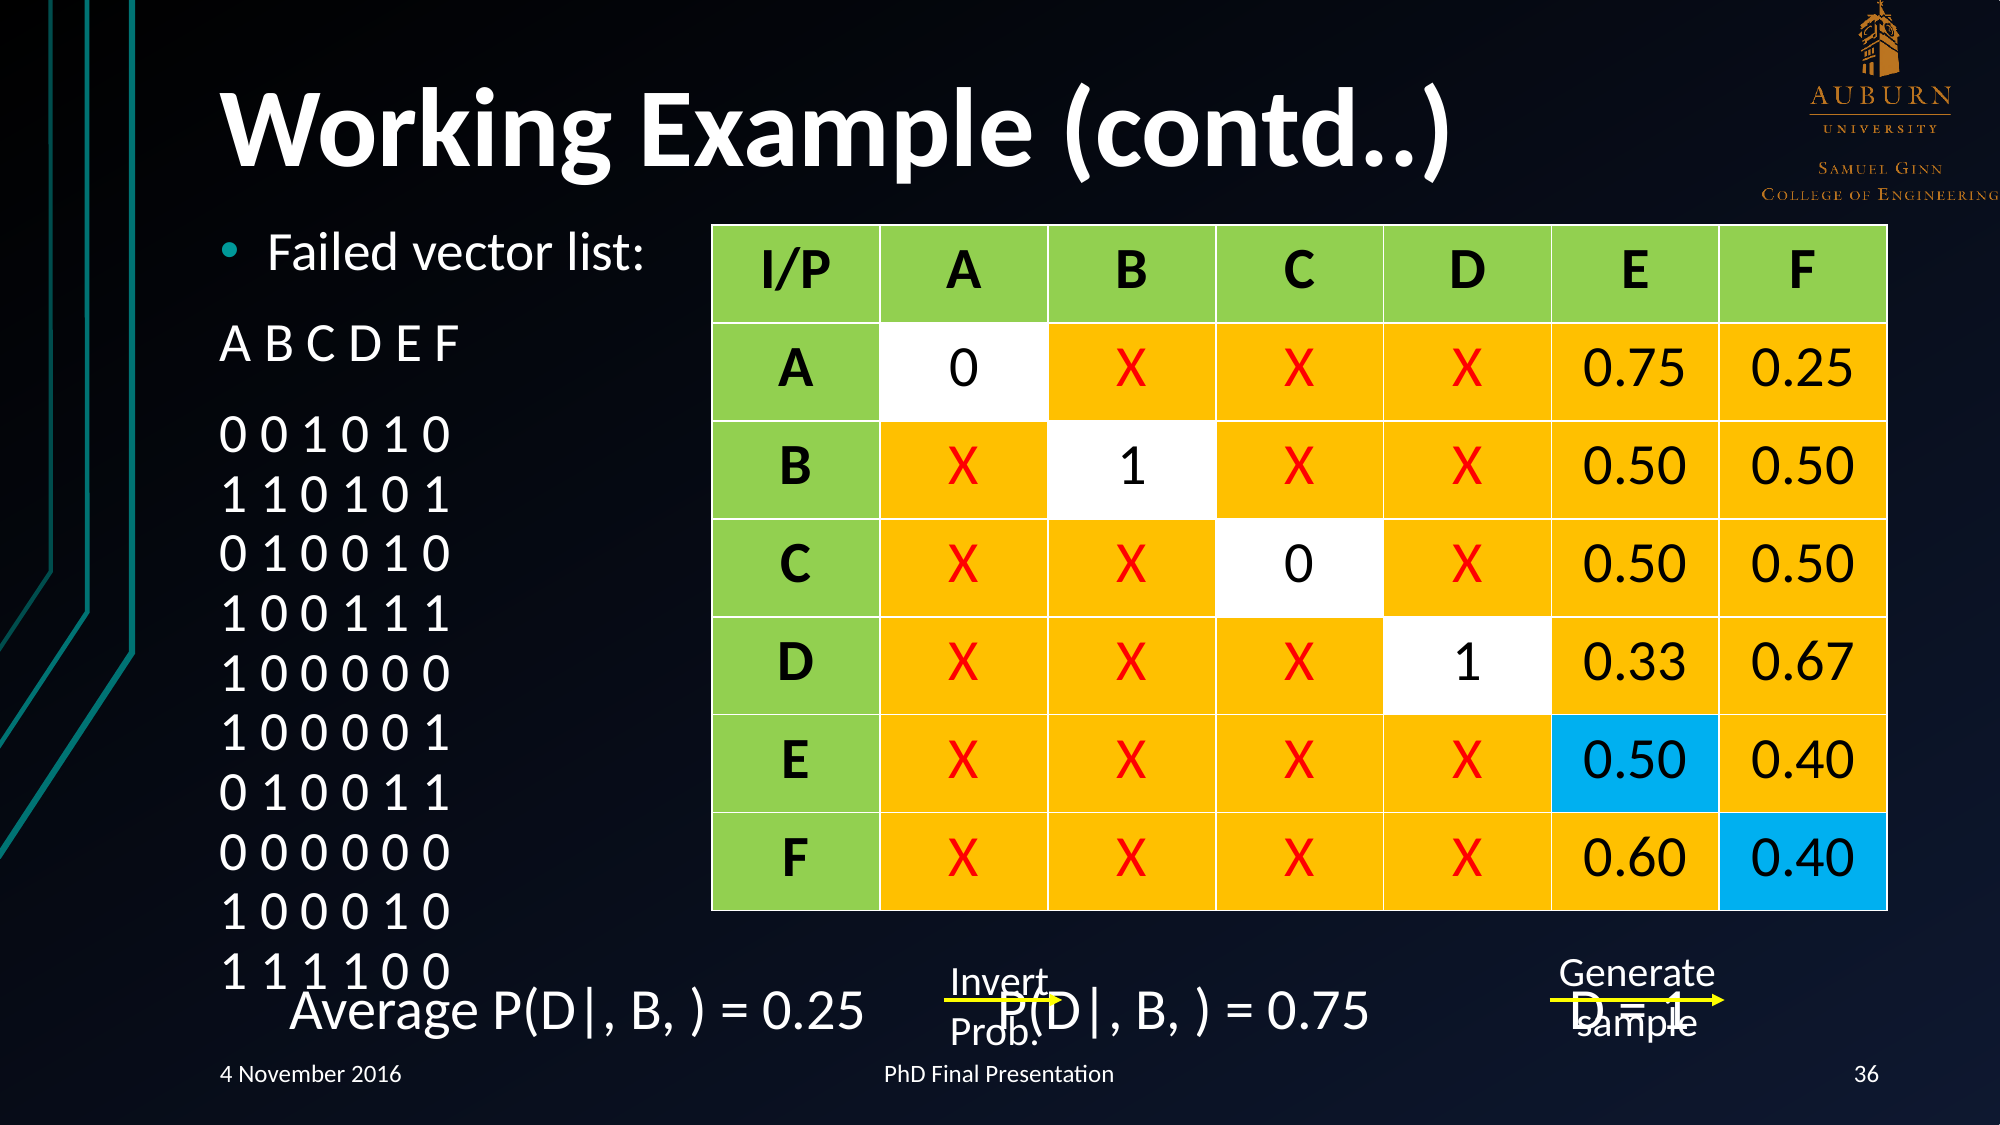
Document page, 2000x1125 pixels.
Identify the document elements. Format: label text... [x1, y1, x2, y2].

table_cell X [1049, 813, 1215, 910]
table_cell X [1217, 324, 1383, 420]
table_cell X [1217, 715, 1383, 812]
table_cell X [1049, 520, 1215, 616]
table_cell 0.50 [1552, 520, 1718, 616]
slide_number 36 [1732, 1042, 1900, 1103]
table_cell 0.25 [1720, 324, 1886, 420]
table_cell X [1049, 618, 1215, 714]
table_cell 1 [1384, 618, 1551, 714]
table_cell X [1384, 422, 1551, 518]
table_cell F [713, 813, 879, 910]
table_cell 1 [1049, 422, 1215, 518]
table_cell 0.50 [1552, 422, 1718, 518]
table_cell X [881, 520, 1047, 616]
table_header A [881, 226, 1047, 322]
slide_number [199, 1042, 566, 1103]
table_cell 0 [1217, 520, 1383, 616]
table_cell 0.67 [1720, 618, 1886, 714]
table_cell X [1384, 324, 1551, 420]
table_cell X [881, 618, 1047, 714]
table_cell C [713, 520, 879, 616]
table_cell E [713, 715, 879, 812]
table_cell X [881, 813, 1047, 910]
table_header F [1720, 226, 1886, 322]
table_cell X [881, 715, 1047, 812]
table_cell B [713, 422, 879, 518]
table_header B [1049, 226, 1215, 322]
table_cell 0.50 [1552, 715, 1718, 812]
table_cell X [1384, 715, 1551, 812]
table_cell X [1384, 813, 1551, 910]
table_cell 0 [881, 324, 1047, 420]
list Failed vector list: A B C D E F 0 0 1 0 1 0 1 1 0 1 0 1 0 1 0 0 1 0 1 0 0 1 1 1 1 0 0 0 0 0 1 0 0 0 0 1 0 1 0 0 1 1 0 0 0 0 0 0 1 0 0 0 1 0 1 1 1 1 0 0 [199, 212, 700, 1013]
text_box Generate sample [1537, 937, 1738, 1053]
table_cell 0.33 [1552, 618, 1718, 714]
table_cell A [713, 324, 879, 420]
table_cell X [1049, 324, 1215, 420]
text_box Invert Prob. [912, 946, 1087, 1062]
table_cell X [1217, 422, 1383, 518]
table_cell 0.60 [1552, 813, 1718, 910]
table_cell 0.40 [1720, 715, 1886, 812]
table_cell X [1217, 813, 1383, 910]
table_cell 0.50 [1720, 520, 1886, 616]
table_cell D [713, 618, 879, 714]
title Working Example (contd..) [199, 0, 1760, 201]
table_header C [1217, 226, 1383, 322]
footer PhD Final Presentation [566, 1042, 1433, 1103]
table_cell X [881, 422, 1047, 518]
table_cell X [1217, 618, 1383, 714]
table_cell X [1049, 715, 1215, 812]
table_cell 0.40 [1720, 813, 1886, 910]
table_cell 0.75 [1552, 324, 1718, 420]
table_cell 0.50 [1720, 422, 1886, 518]
table_cell X [1384, 520, 1551, 616]
table_header D [1384, 226, 1551, 322]
picture [1761, 0, 1999, 201]
table_header E [1552, 226, 1718, 322]
table_header I/P [713, 226, 879, 322]
